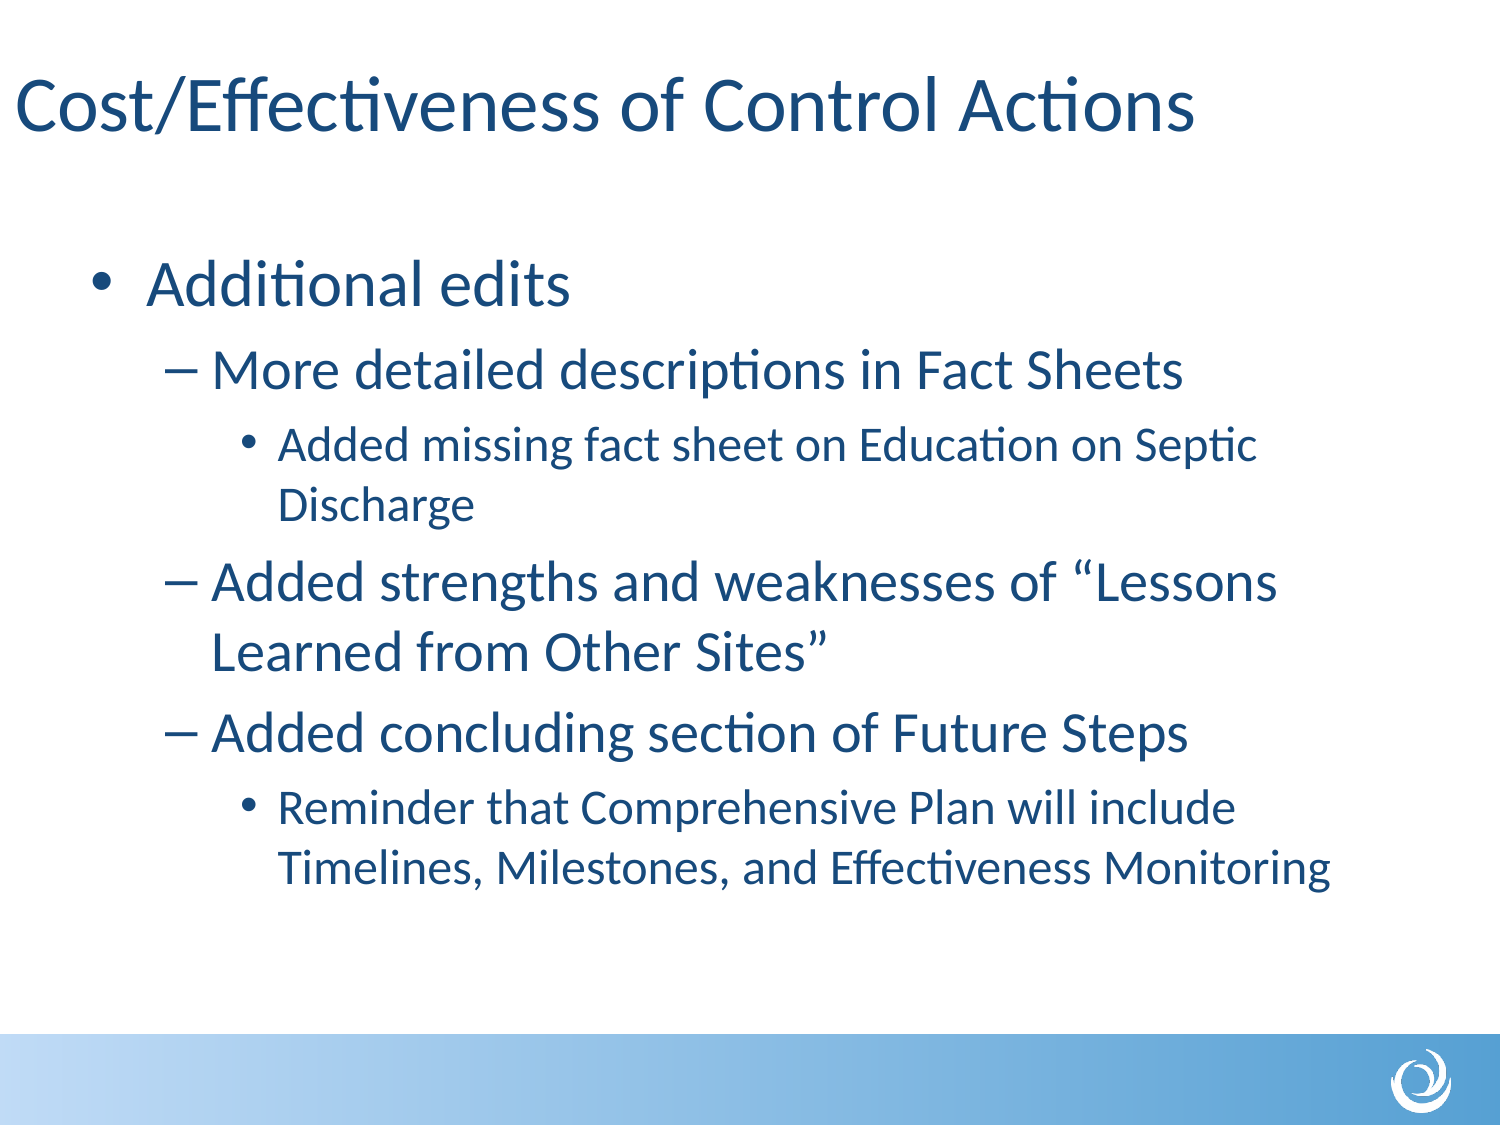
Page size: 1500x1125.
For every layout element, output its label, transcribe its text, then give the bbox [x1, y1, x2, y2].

picture [1391, 1049, 1451, 1113]
title Cost/Effectiveness of Control Actions [0, 45, 1500, 233]
list Additional edits More detailed descriptions in Fact Sheets Added missing fact sheet on Education on Septic Discharge Added strengths and weaknesses of “Lessons Learned from Other Sites” Added concluding section of Future Steps Reminder that Comprehensive Plan will include Timelines, Milestones, and Effectiveness Monitoring [75, 232, 1400, 1021]
